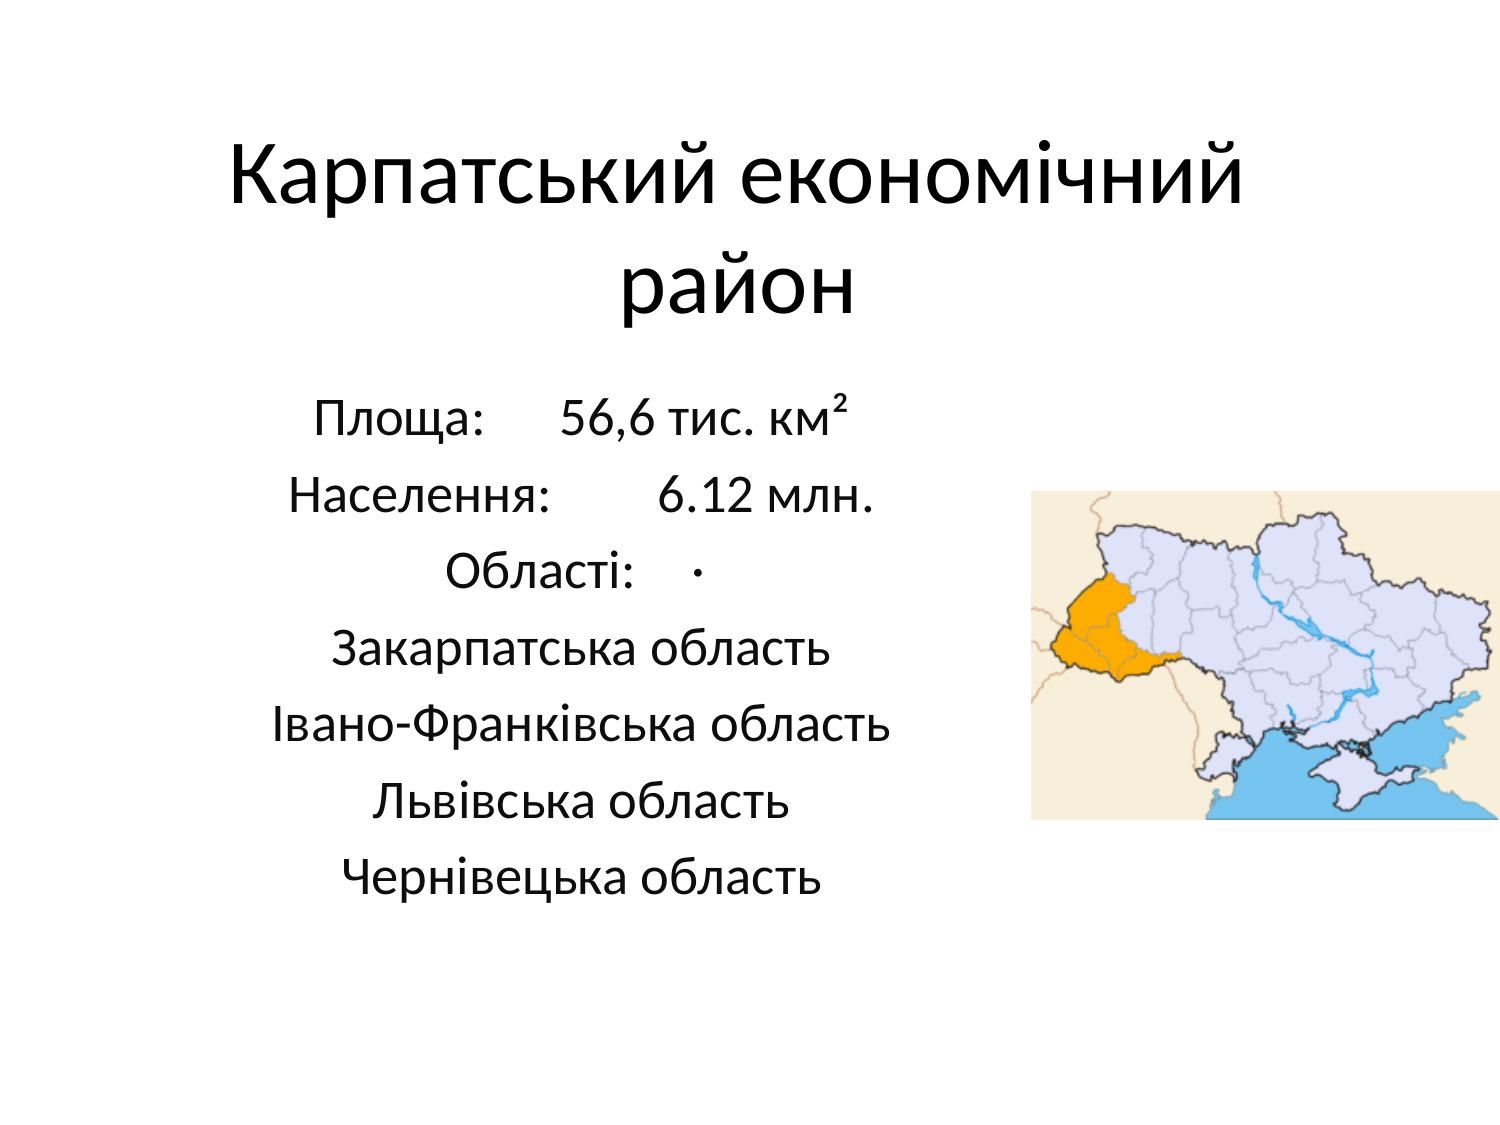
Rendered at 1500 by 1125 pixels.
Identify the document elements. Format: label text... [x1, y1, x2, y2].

picture [1030, 491, 1500, 820]
subtitle Площа: 56,6 тис. км² Населення: 6.12 млн. Області: · Закарпатська область Івано-Франківська область Львівська область Чернівецька область [225, 373, 939, 925]
title Карпатський економічний район [100, 101, 1376, 343]
